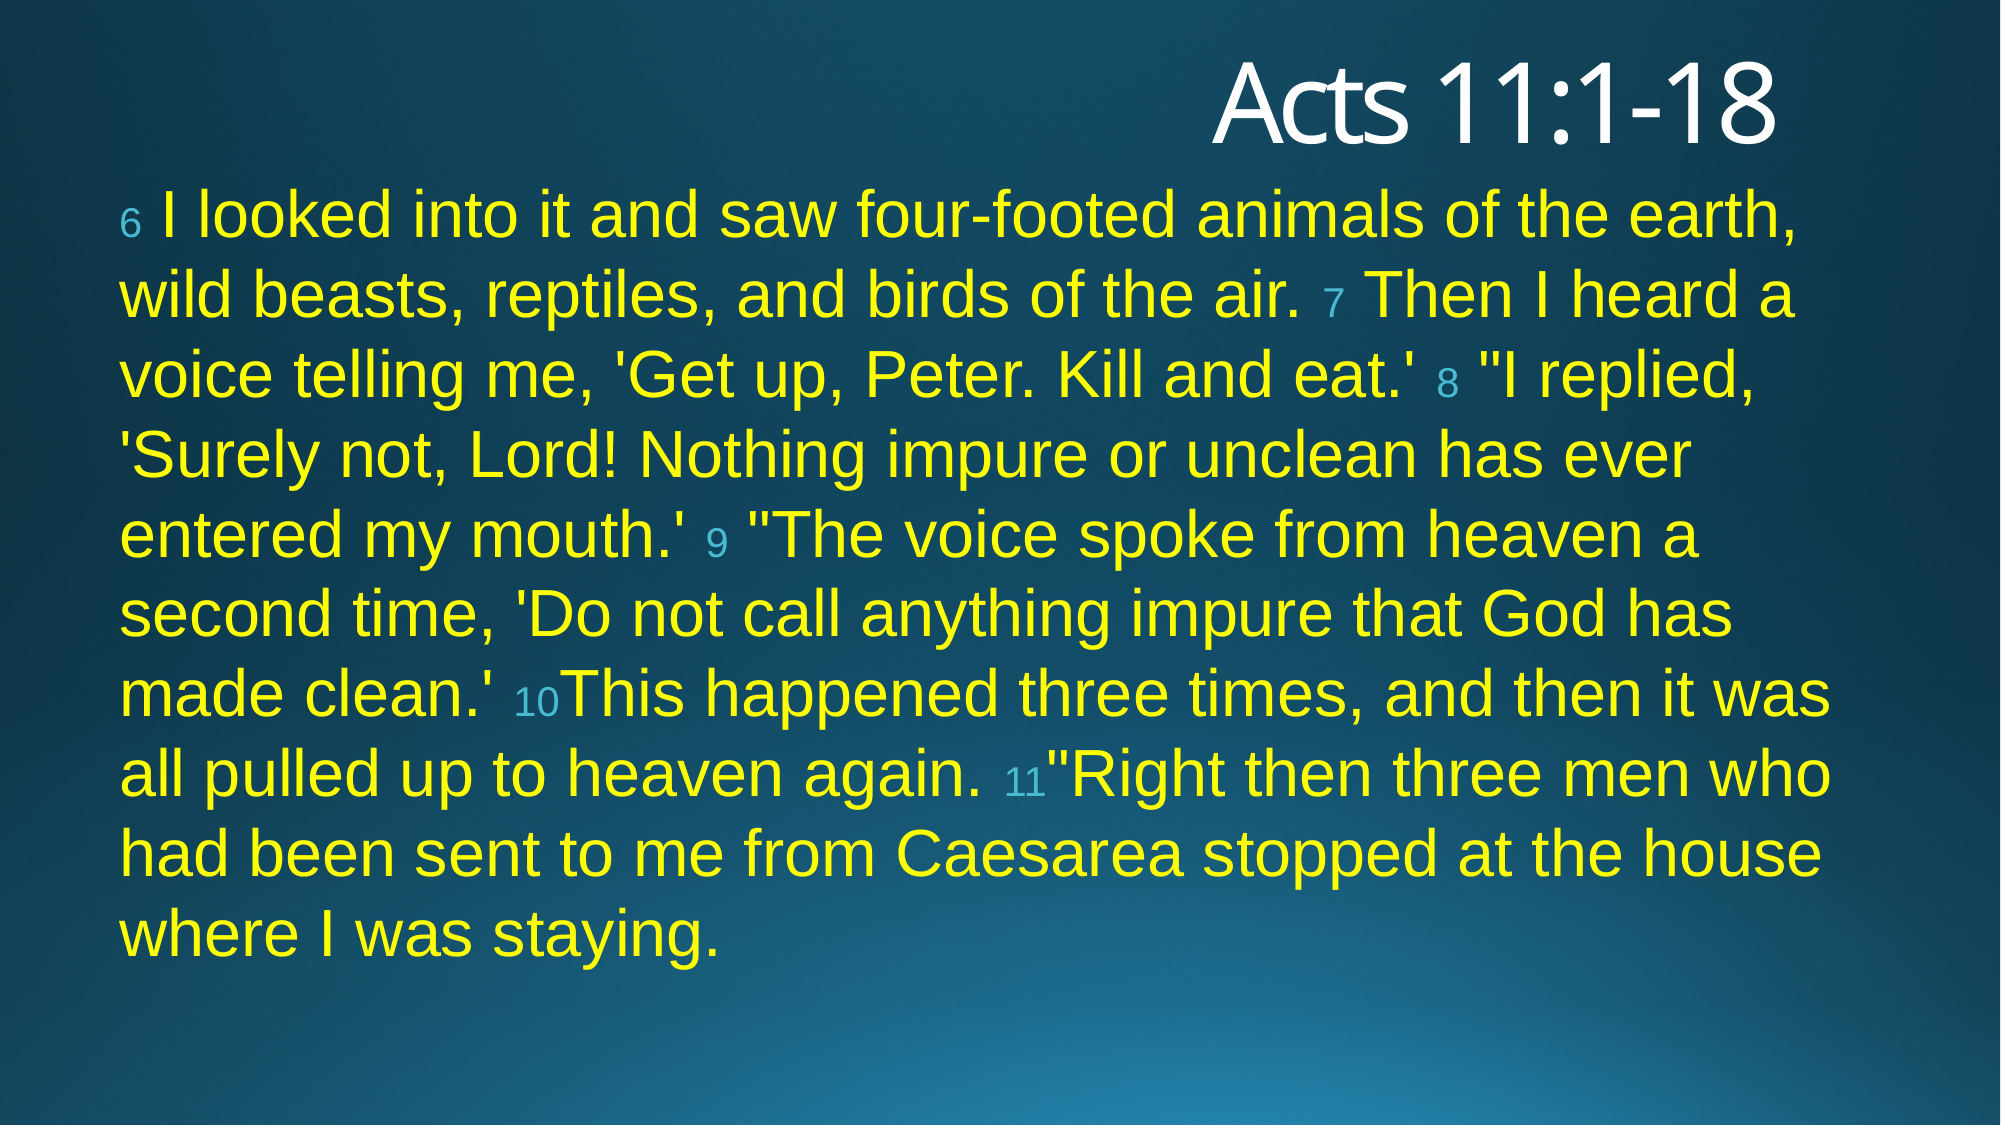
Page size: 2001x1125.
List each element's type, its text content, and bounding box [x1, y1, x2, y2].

title Acts 11:1-18 [140, 38, 1796, 163]
picture [0, 0, 2001, 1125]
text_box 6 I looked into it and saw four-footed animals of the earth, wild beasts, reptiles, and birds of the air. 7 Then I heard a voice telling me, 'Get up, Peter. Kill and eat.' 8 "I replied, 'Surely not, Lord! Nothing impure or unclean has ever entered my mouth.' 9 "The voice spoke from heaven a second time, 'Do not call anything impure that God has made clean.' 10This happened three times, and then it was all pulled up to heaven again. 11"Right then three men who had been sent to me from Caesarea stopped at the house where I was staying. [104, 163, 1896, 978]
